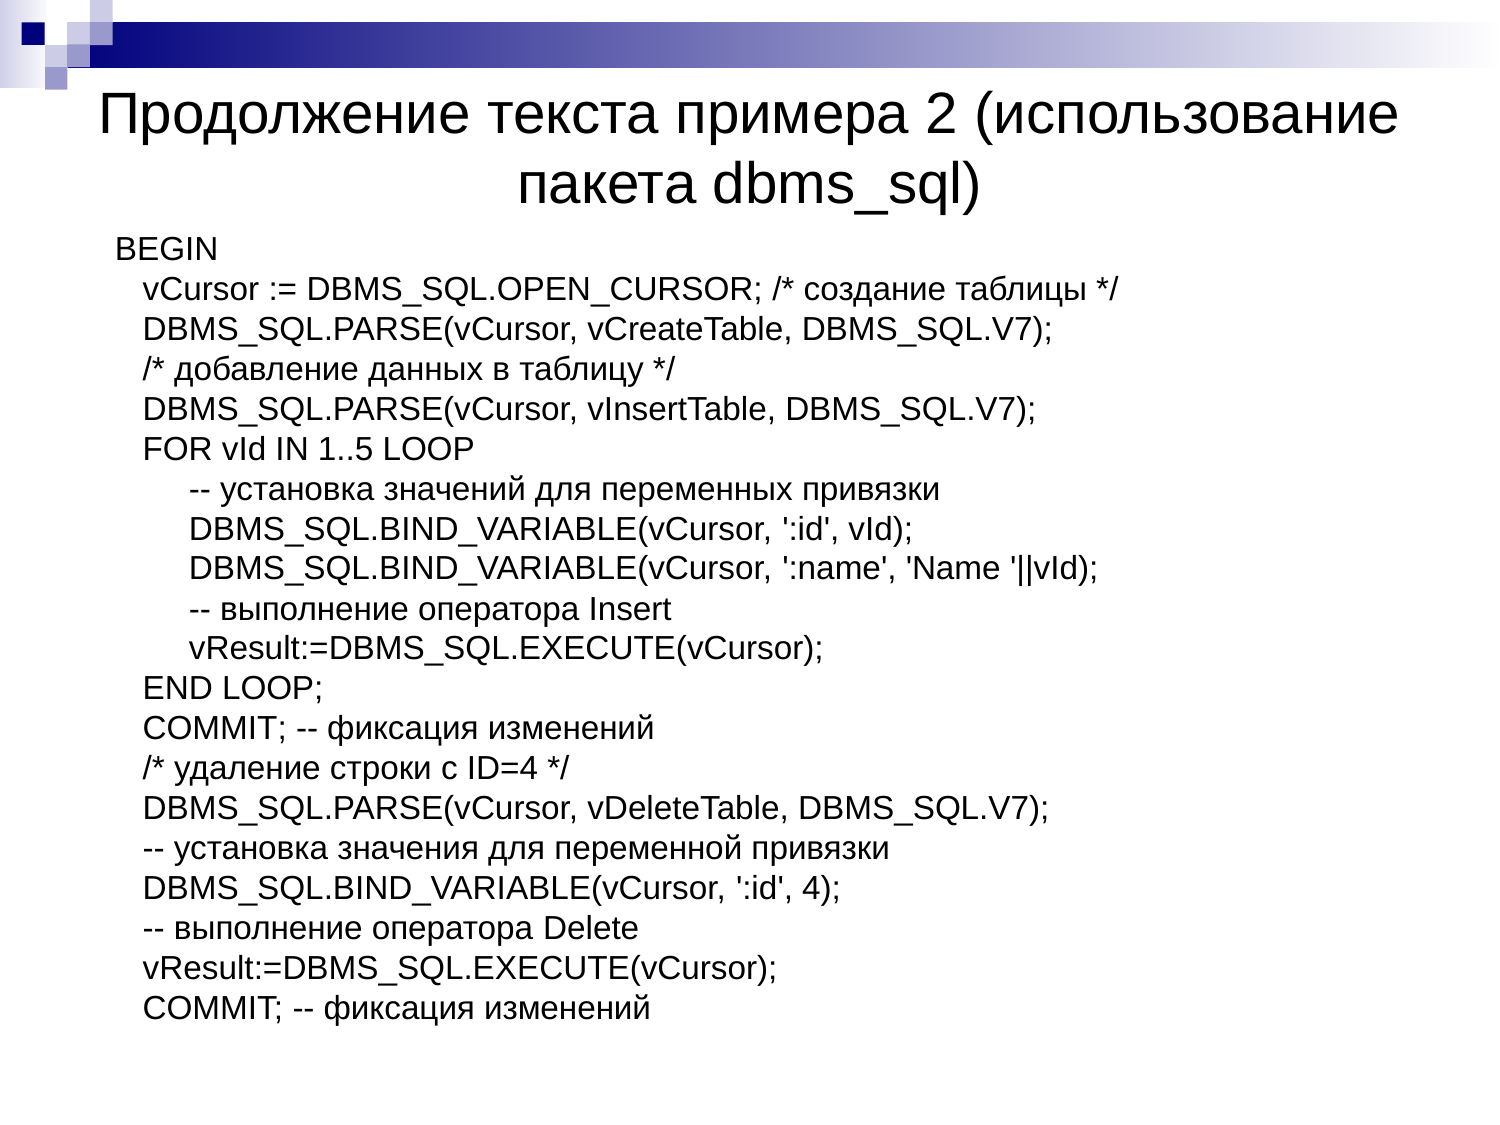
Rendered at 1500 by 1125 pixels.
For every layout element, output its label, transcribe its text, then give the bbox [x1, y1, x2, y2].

text_box BEGIN vCursor := DBMS_SQL.OPEN_CURSOR; /* создание таблицы */ DBMS_SQL.PARSE(vCursor, vCreateTable, DBMS_SQL.V7); /* добавление данных в таблицу */ DBMS_SQL.PARSE(vCursor, vInsertTable, DBMS_SQL.V7); FOR vId IN 1..5 LOOP -- установка значений для переменных привязки DBMS_SQL.BIND_VARIABLE(vCursor, ':id', vId); DBMS_SQL.BIND_VARIABLE(vCursor, ':name', 'Name '||vId); -- выполнение оператора Insert vResult:=DBMS_SQL.EXECUTE(vCursor); END LOOP; COMMIT; -- фиксация изменений /* удаление строки с ID=4 */ DBMS_SQL.PARSE(vCursor, vDeleteTable, DBMS_SQL.V7); -- установка значения для переменной привязки DBMS_SQL.BIND_VARIABLE(vCursor, ':id', 4); -- выполнение оператора Delete vResult:=DBMS_SQL.EXECUTE(vCursor); COMMIT; -- фиксация изменений [100, 219, 1412, 1034]
title Продолжение текста примера 2 (использование пакета dbms_sql) [75, 54, 1425, 237]
